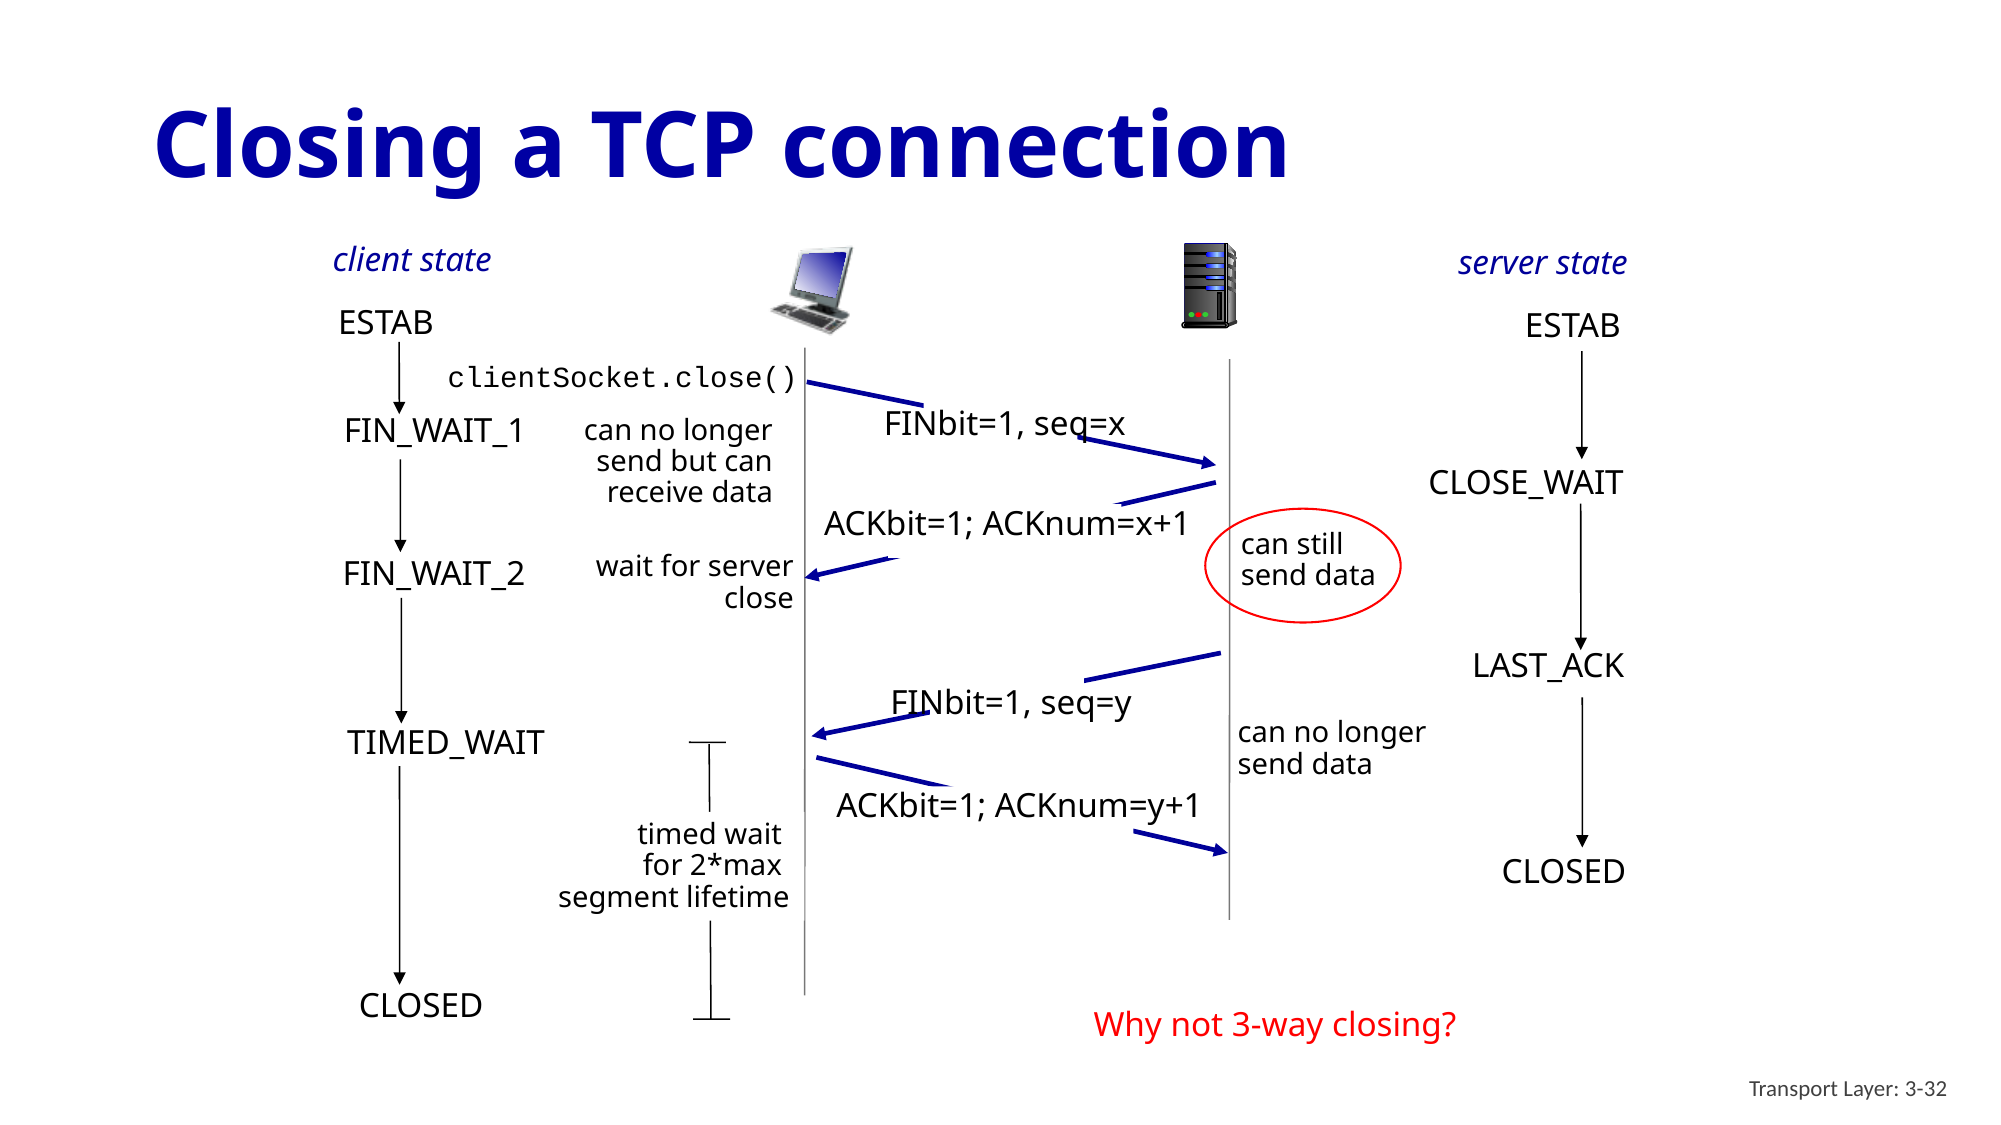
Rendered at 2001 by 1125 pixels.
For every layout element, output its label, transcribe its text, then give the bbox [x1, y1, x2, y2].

text_box Why not 3-way closing? [1078, 995, 1472, 1051]
text_box server state [1443, 233, 1643, 329]
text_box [345, 742, 796, 1033]
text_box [750, 243, 856, 342]
text_box client state [317, 230, 507, 326]
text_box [1412, 351, 1641, 509]
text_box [578, 482, 1388, 623]
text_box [816, 757, 1228, 853]
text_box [1488, 697, 1640, 899]
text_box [1182, 243, 1238, 328]
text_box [324, 459, 544, 600]
slide_number Transport Layer: 3-32 [1512, 1056, 1963, 1117]
text_box ESTAB [1510, 296, 1636, 351]
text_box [331, 597, 561, 770]
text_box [811, 641, 1221, 737]
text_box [1229, 503, 1640, 789]
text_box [432, 350, 1217, 518]
text_box ESTAB [323, 293, 449, 349]
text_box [325, 342, 545, 457]
title Closing a TCP connection [137, 74, 1863, 221]
